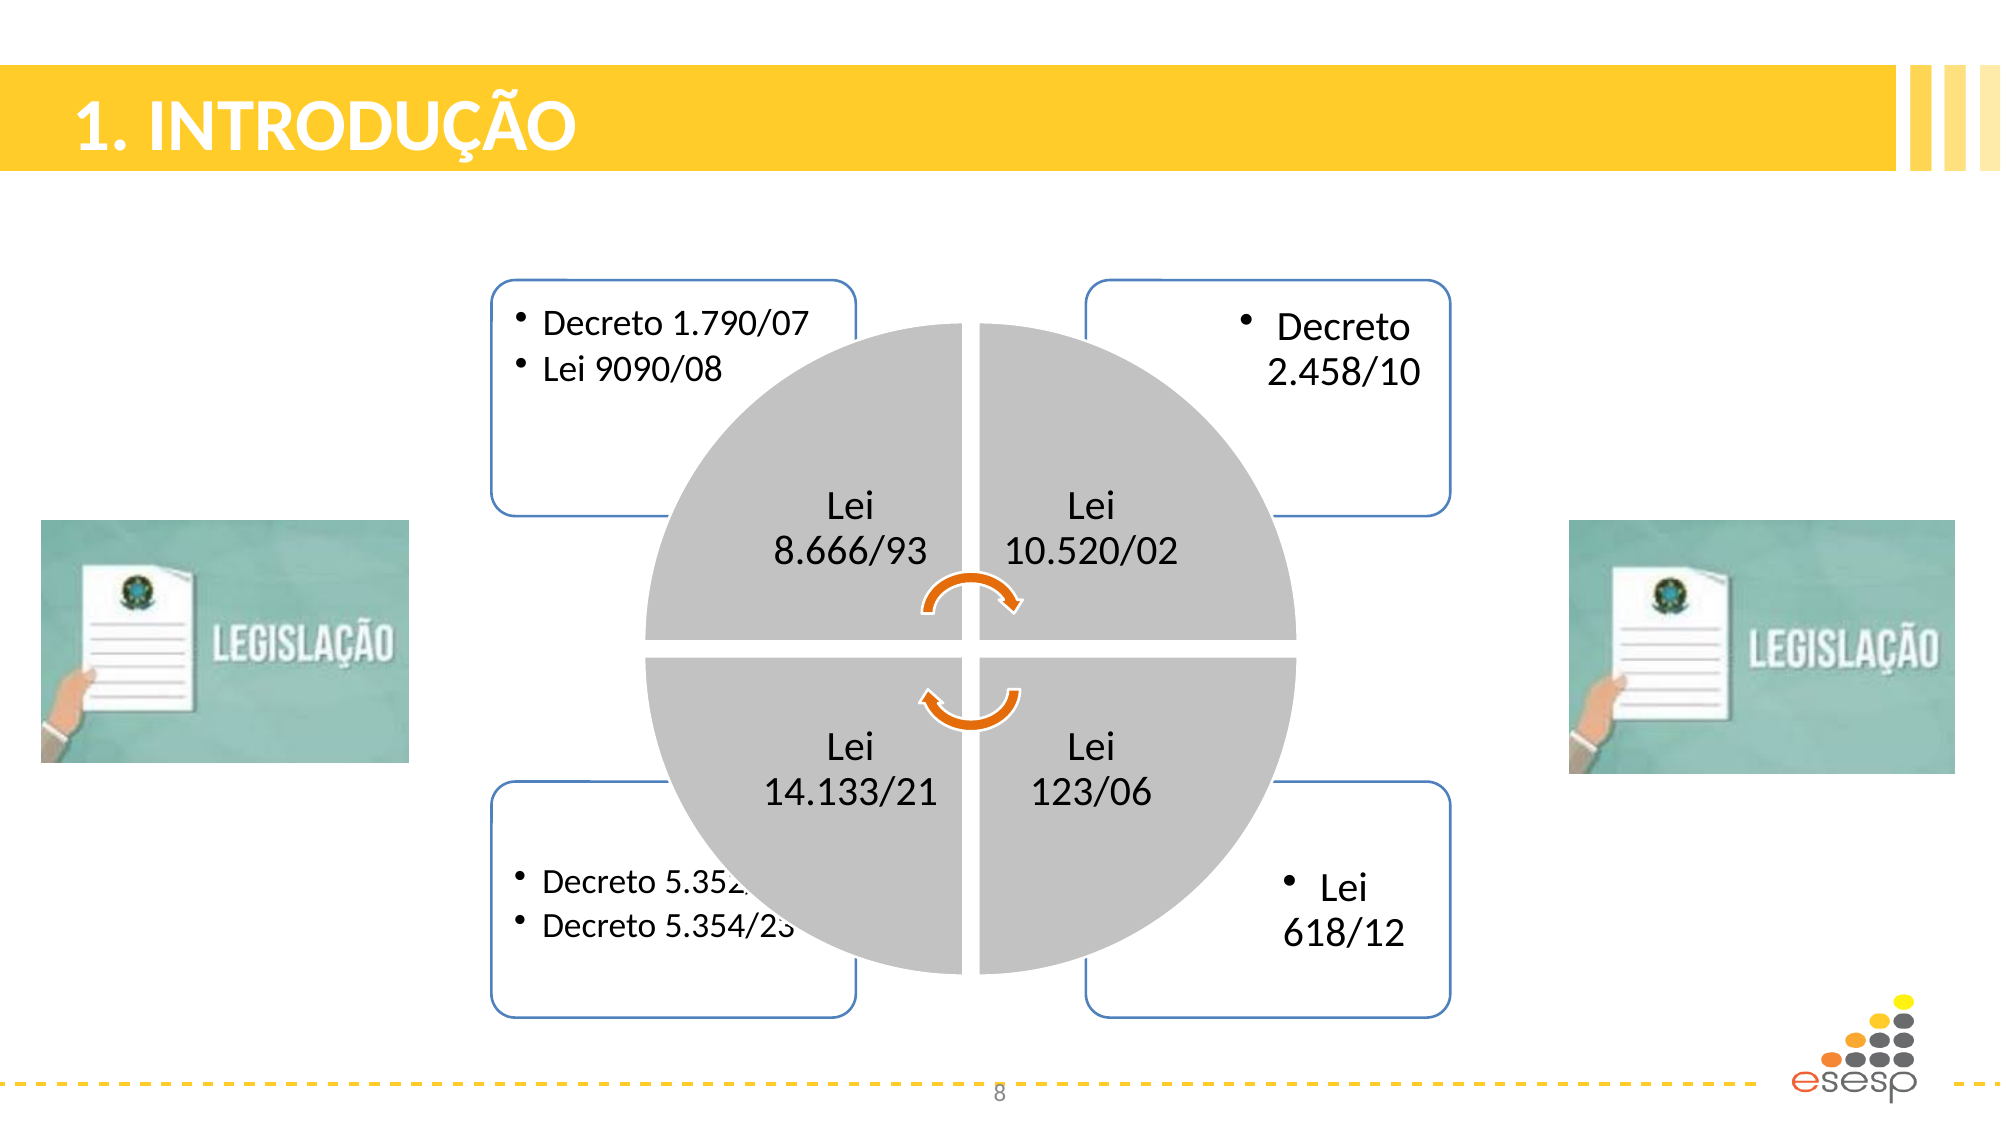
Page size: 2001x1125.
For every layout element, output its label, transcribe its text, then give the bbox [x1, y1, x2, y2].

slide_number 8 [249, 1058, 1750, 1125]
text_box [350, 279, 1592, 1018]
picture [0, 0, 2001, 1125]
title 1. INTRODUÇÃO [57, 66, 1660, 173]
